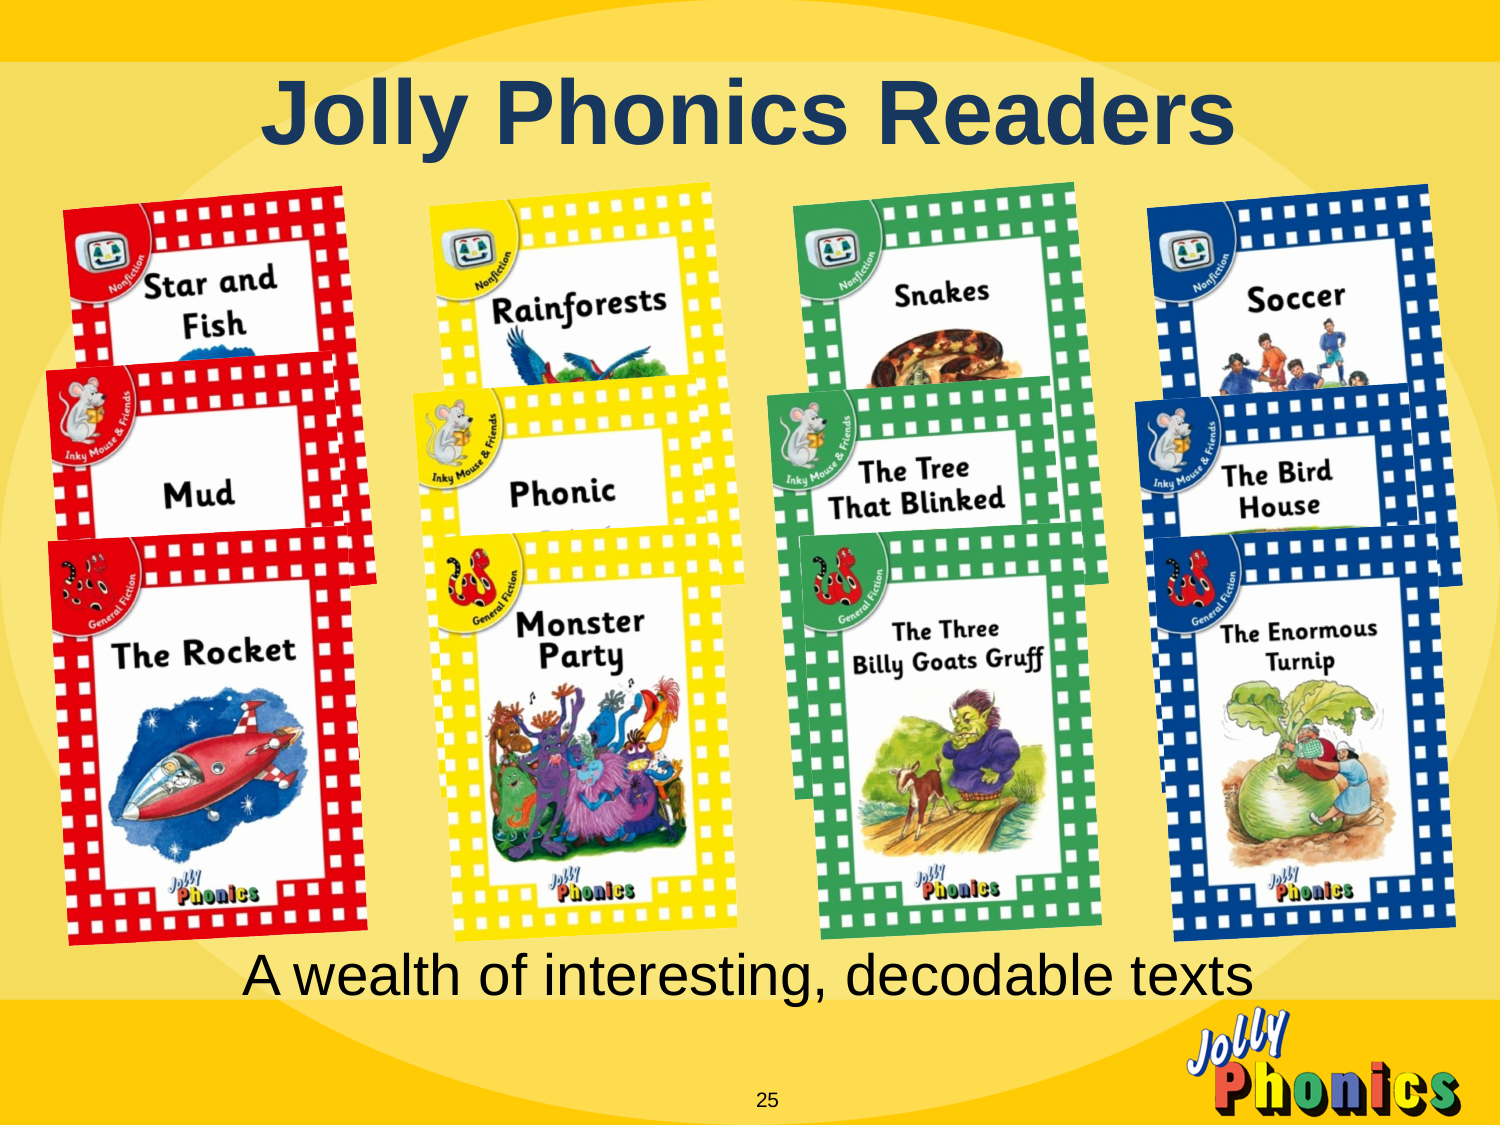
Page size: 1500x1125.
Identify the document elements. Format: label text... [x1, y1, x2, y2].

text_box 25 [741, 1079, 817, 1122]
text_box A wealth of interesting, decodable texts [116, 929, 1382, 1015]
text_box Jolly Phonics Readers [74, 45, 1425, 233]
picture [0, 0, 1500, 1125]
